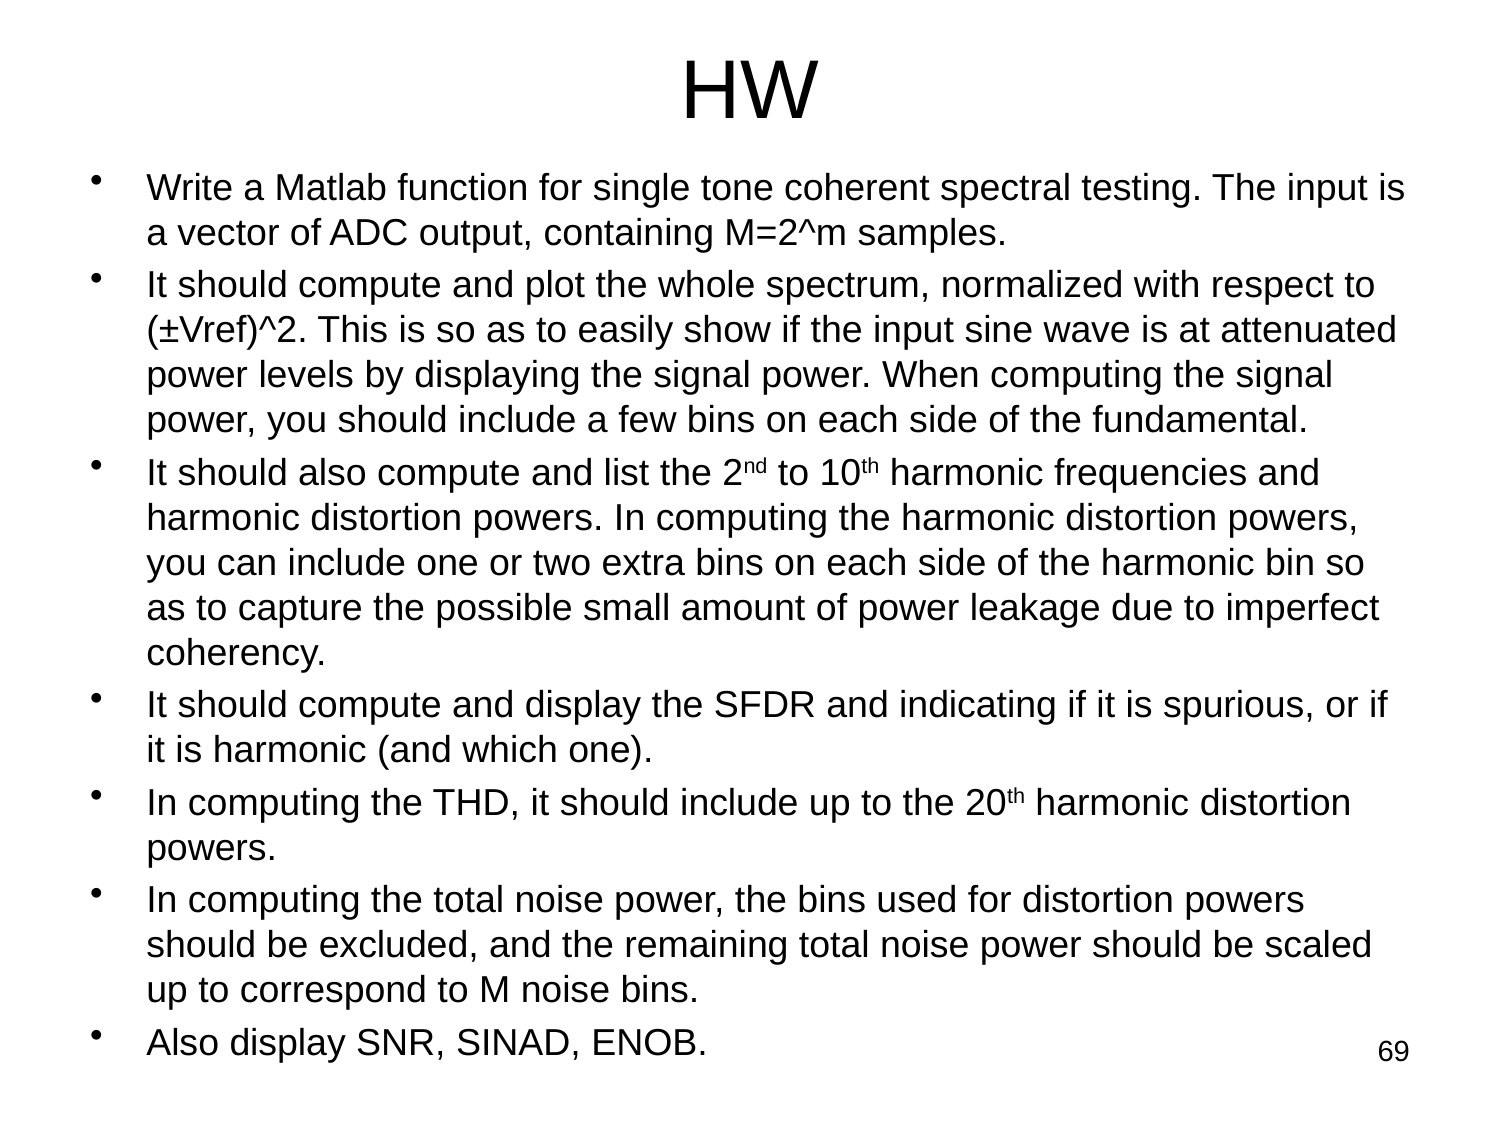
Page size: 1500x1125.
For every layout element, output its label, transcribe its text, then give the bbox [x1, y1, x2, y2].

slide_number 69 [1074, 1024, 1426, 1103]
list Write a Matlab function for single tone coherent spectral testing. The input is a vector of ADC output, containing M=2^m samples. It should compute and plot the whole spectrum, normalized with respect to (±Vref)^2. This is so as to easily show if the input sine wave is at attenuated power levels by displaying the signal power. When computing the signal power, you should include a few bins on each side of the fundamental. It should also compute and list the 2nd to 10th harmonic frequencies and harmonic distortion powers. In computing the harmonic distortion powers, you can include one or two extra bins on each side of the harmonic bin so as to capture the possible small amount of power leakage due to imperfect coherency. It should compute and display the SFDR and indicating if it is spurious, or if it is harmonic (and which one). In computing the THD, it should include up to the 20th harmonic distortion powers. In computing the total noise power, the bins used for distortion powers should be excluded, and the remaining total noise power should be scaled up to correspond to M noise bins. Also display SNR, SINAD, ENOB. [75, 154, 1425, 960]
title HW [75, 20, 1425, 150]
